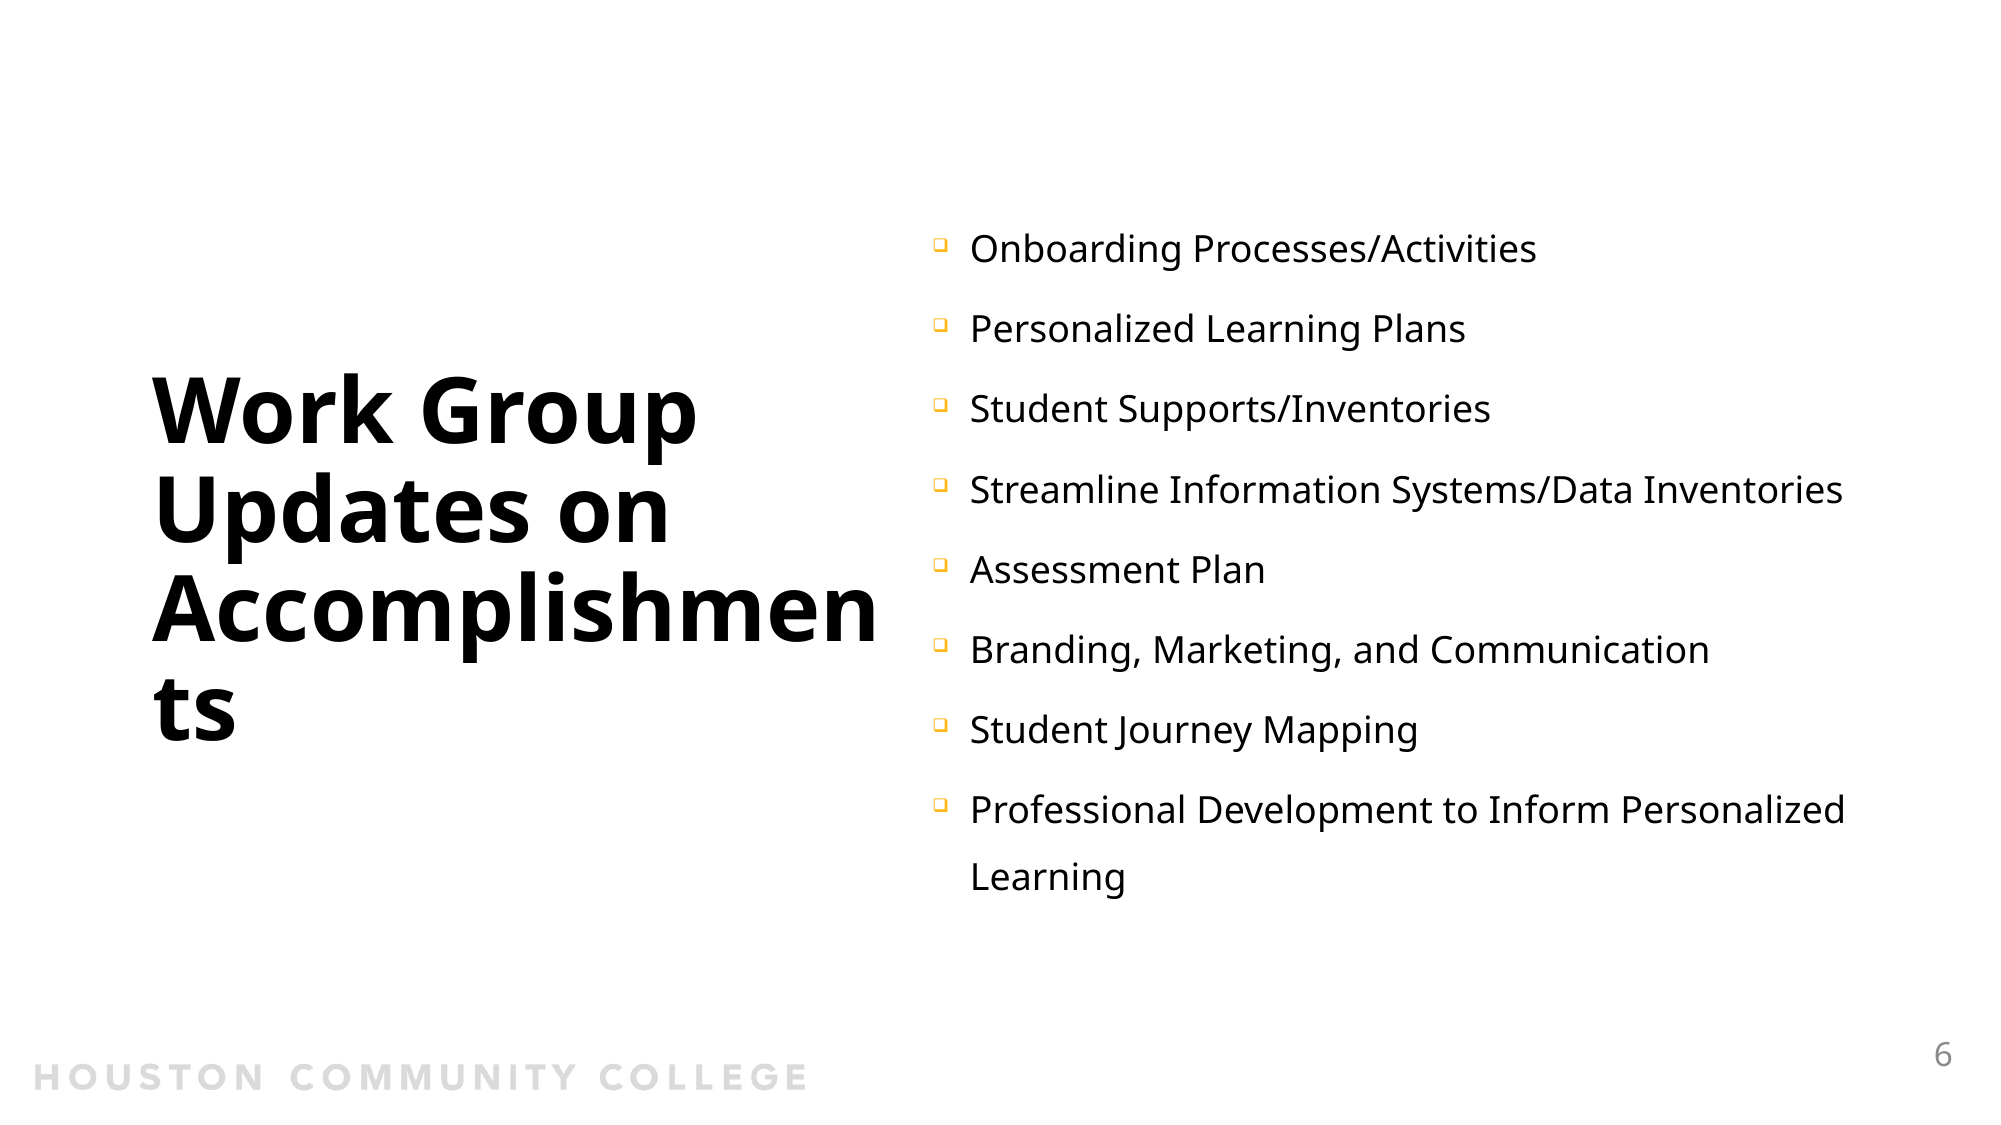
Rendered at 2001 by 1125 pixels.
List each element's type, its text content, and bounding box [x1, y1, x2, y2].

title Work Group Updates on Accomplishments [137, 0, 918, 1125]
list Onboarding Processes/Activities Personalized Learning Plans Student Supports/Inventories Streamline Information Systems/Data Inventories Assessment Plan Branding, Marketing, and Communication Student Journey Mapping Professional Development to Inform Personalized Learning [918, 15, 2000, 1086]
slide_number 6 [1875, 1018, 1968, 1086]
